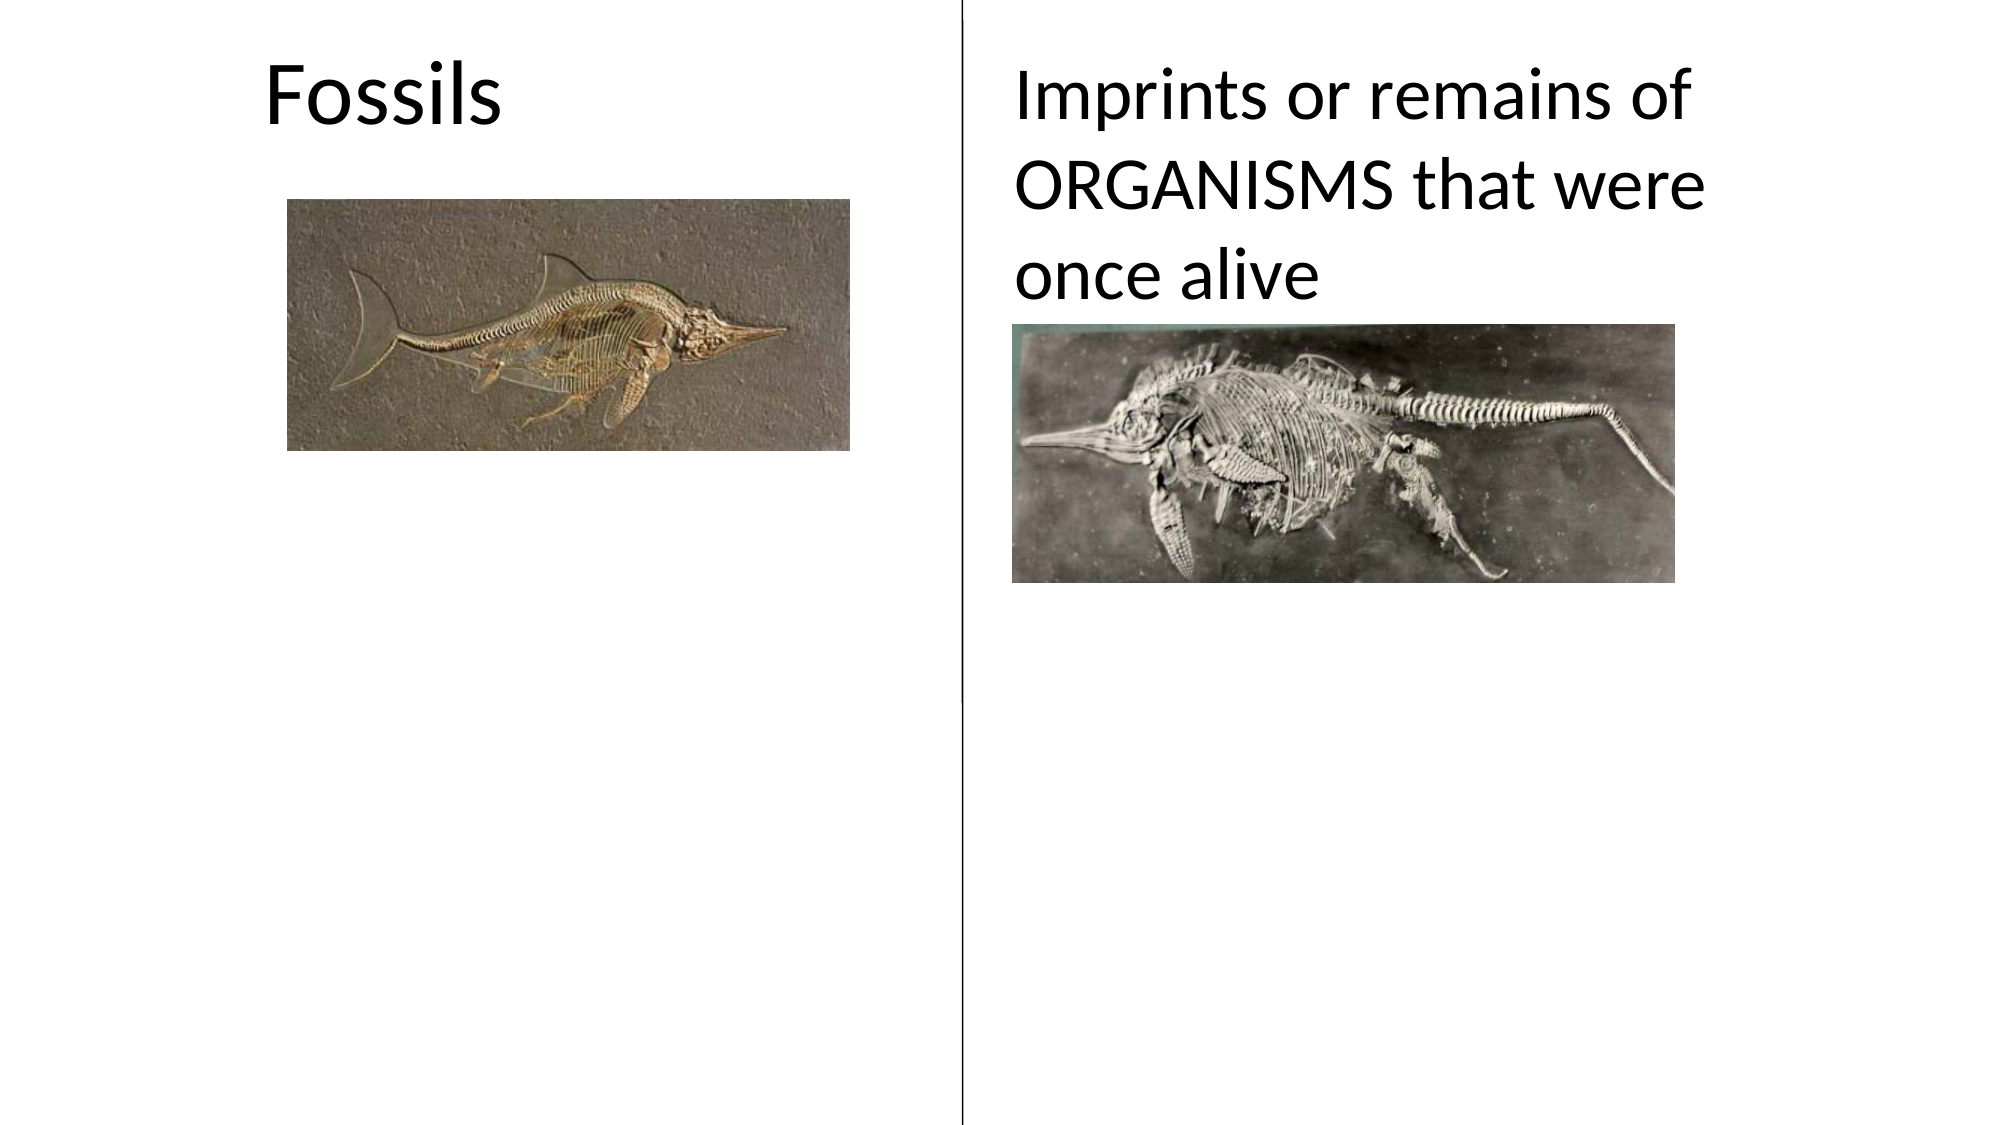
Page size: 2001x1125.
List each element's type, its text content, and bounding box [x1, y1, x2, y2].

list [287, 199, 850, 451]
list Fossils [249, 37, 913, 613]
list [1012, 324, 1675, 583]
text_box Imprints or remains of ORGANISMS that were once alive [999, 37, 1750, 413]
